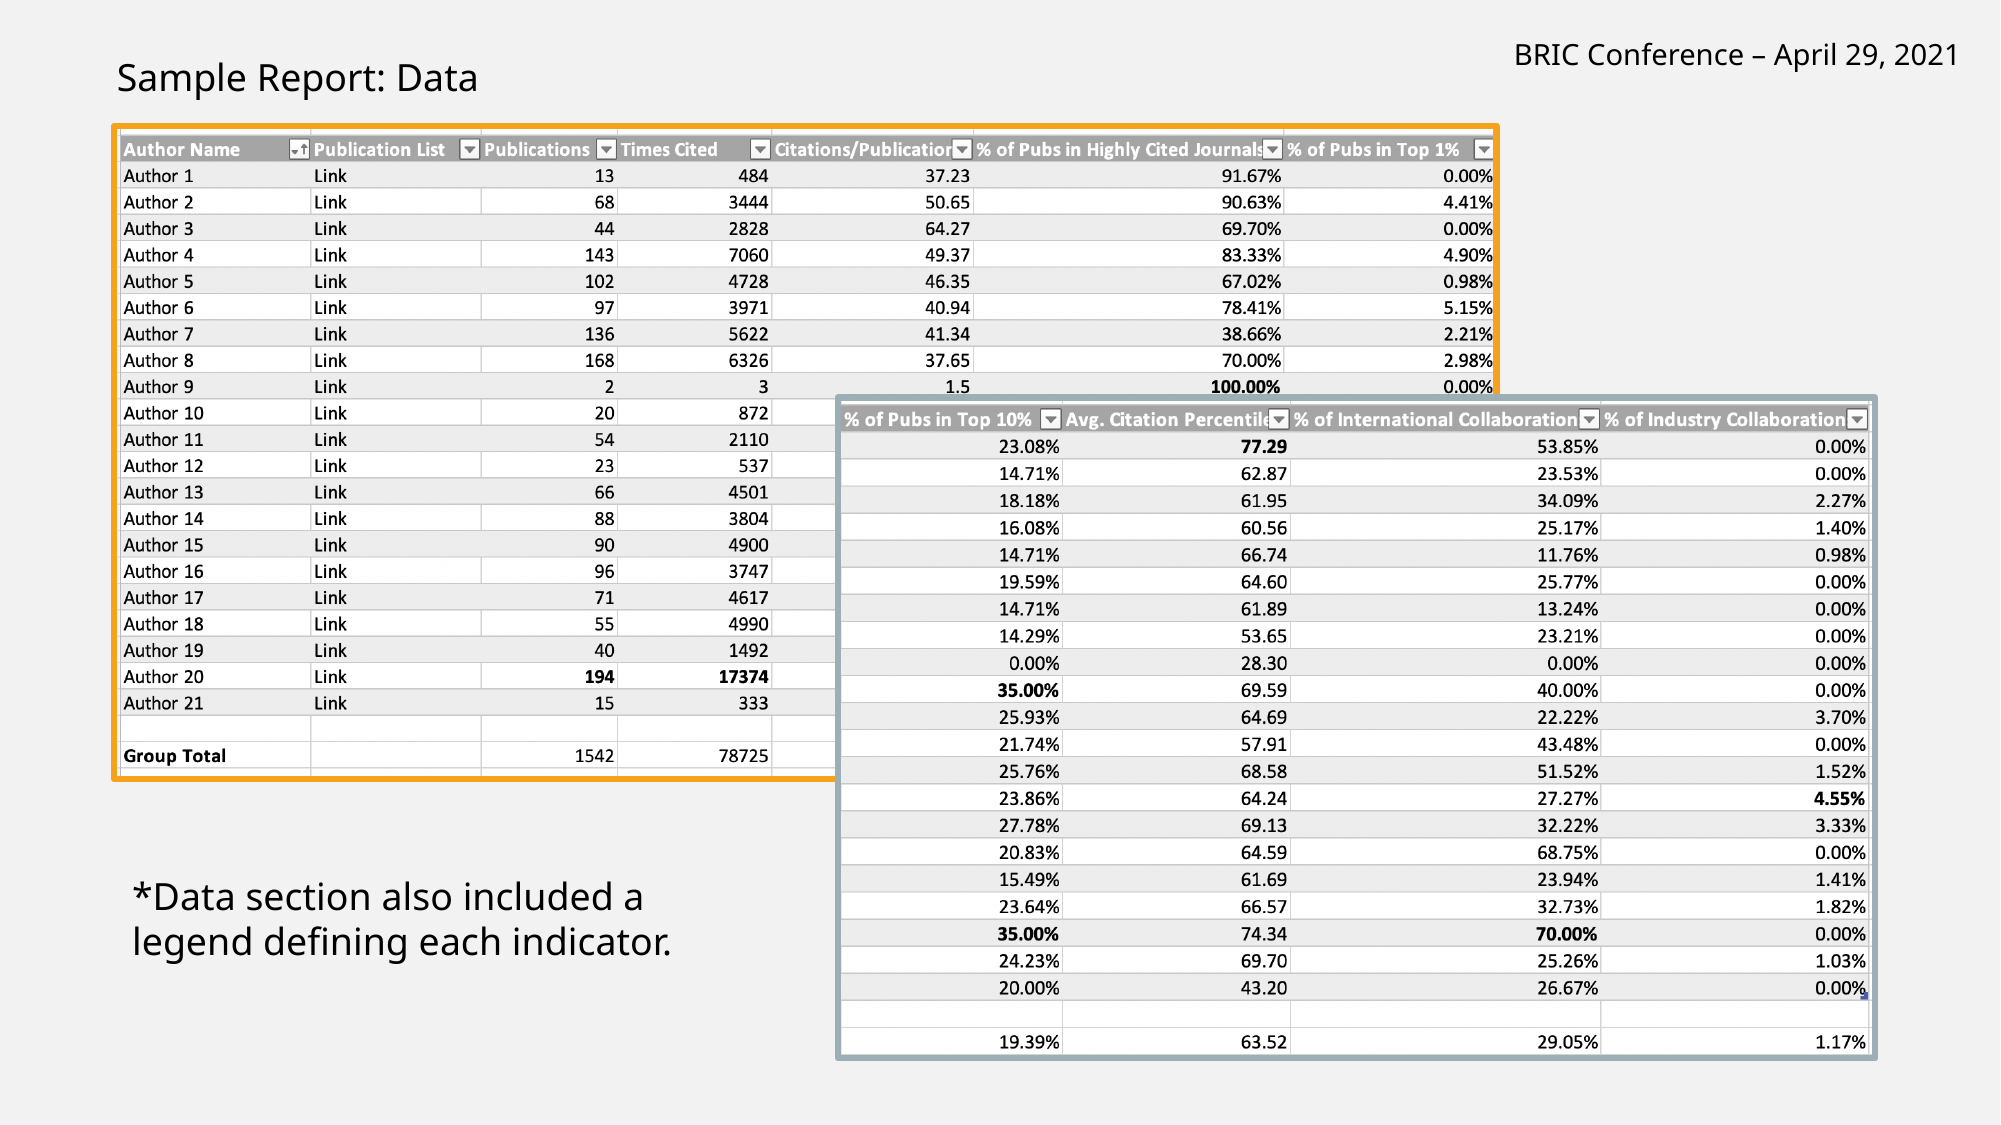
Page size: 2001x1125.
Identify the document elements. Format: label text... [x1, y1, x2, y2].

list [117, 128, 1494, 777]
text_box Sample Report: Data [102, 46, 1357, 107]
text_box *Data section also included a legend defining each indicator. [117, 865, 700, 971]
text_box BRIC Conference – April 29, 2021 [1499, 28, 1976, 79]
picture [840, 400, 1873, 1056]
